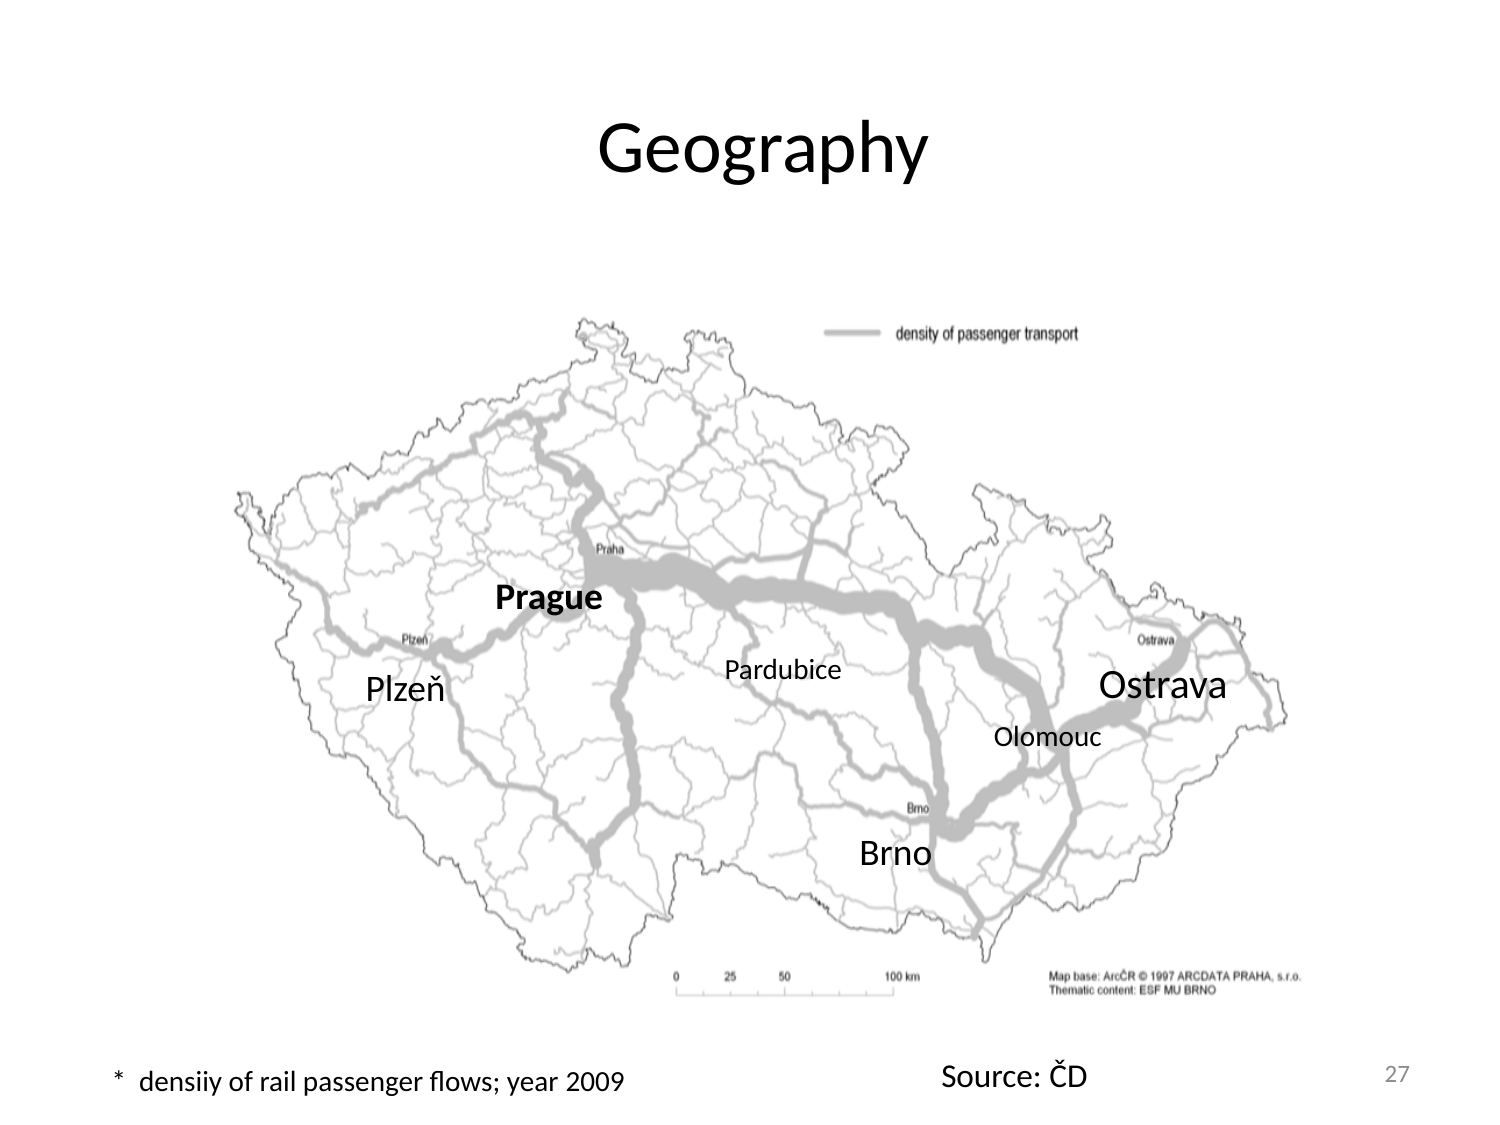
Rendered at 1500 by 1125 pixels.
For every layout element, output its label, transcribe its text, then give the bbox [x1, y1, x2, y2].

picture [216, 276, 1311, 1009]
text_box Source: ČD [926, 1046, 1352, 1102]
title Geography [100, 89, 1427, 196]
slide_number 27 [1074, 1042, 1425, 1103]
text_box * densiiy of rail passenger flows; year 2009 [96, 1054, 820, 1105]
